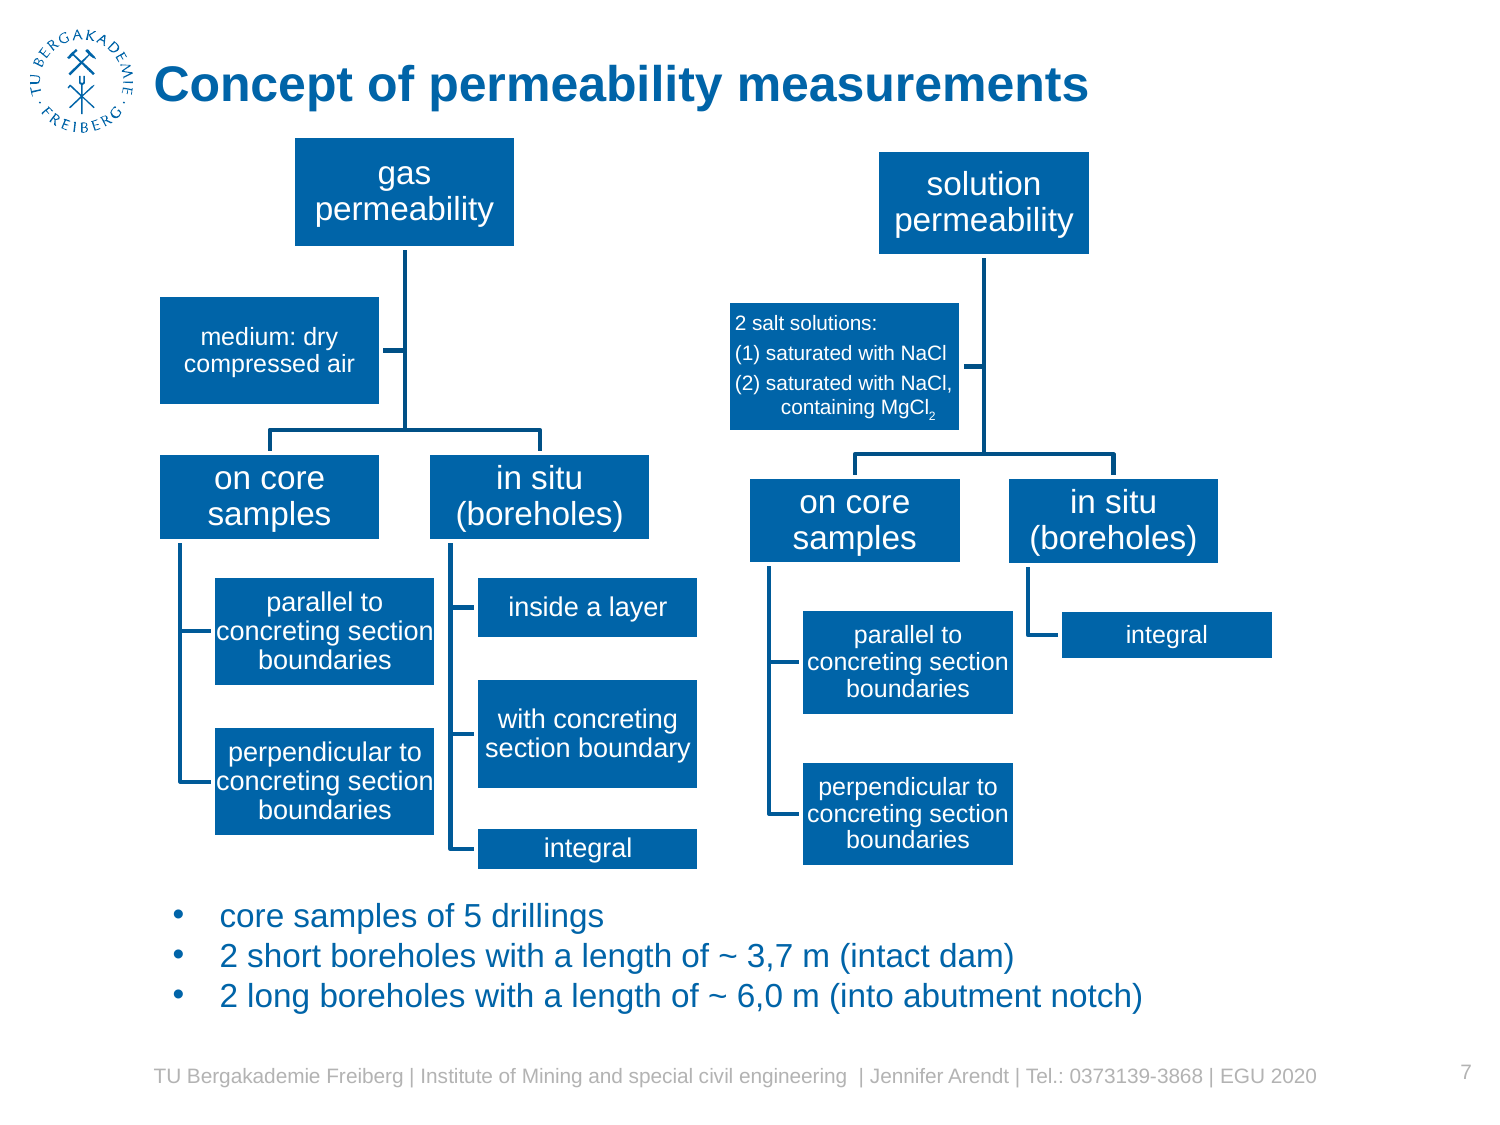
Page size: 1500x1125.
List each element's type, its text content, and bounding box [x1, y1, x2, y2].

footer TU Bergakademie Freiberg | Institute of Mining and special civil engineering | Jennifer Arendt | Tel.: 0373139-3868 | EGU 2020 [153, 1062, 1353, 1122]
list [157, 132, 708, 906]
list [726, 148, 1276, 869]
text_box 7 [1352, 1058, 1472, 1095]
title Concept of permeability measurements [153, 29, 1353, 133]
text_box core samples of 5 drillings 2 short boreholes with a length of ~ 3,7 m (intact dam) 2 long boreholes with a length of ~ 6,0 m (into abutment notch) [158, 886, 1436, 1022]
